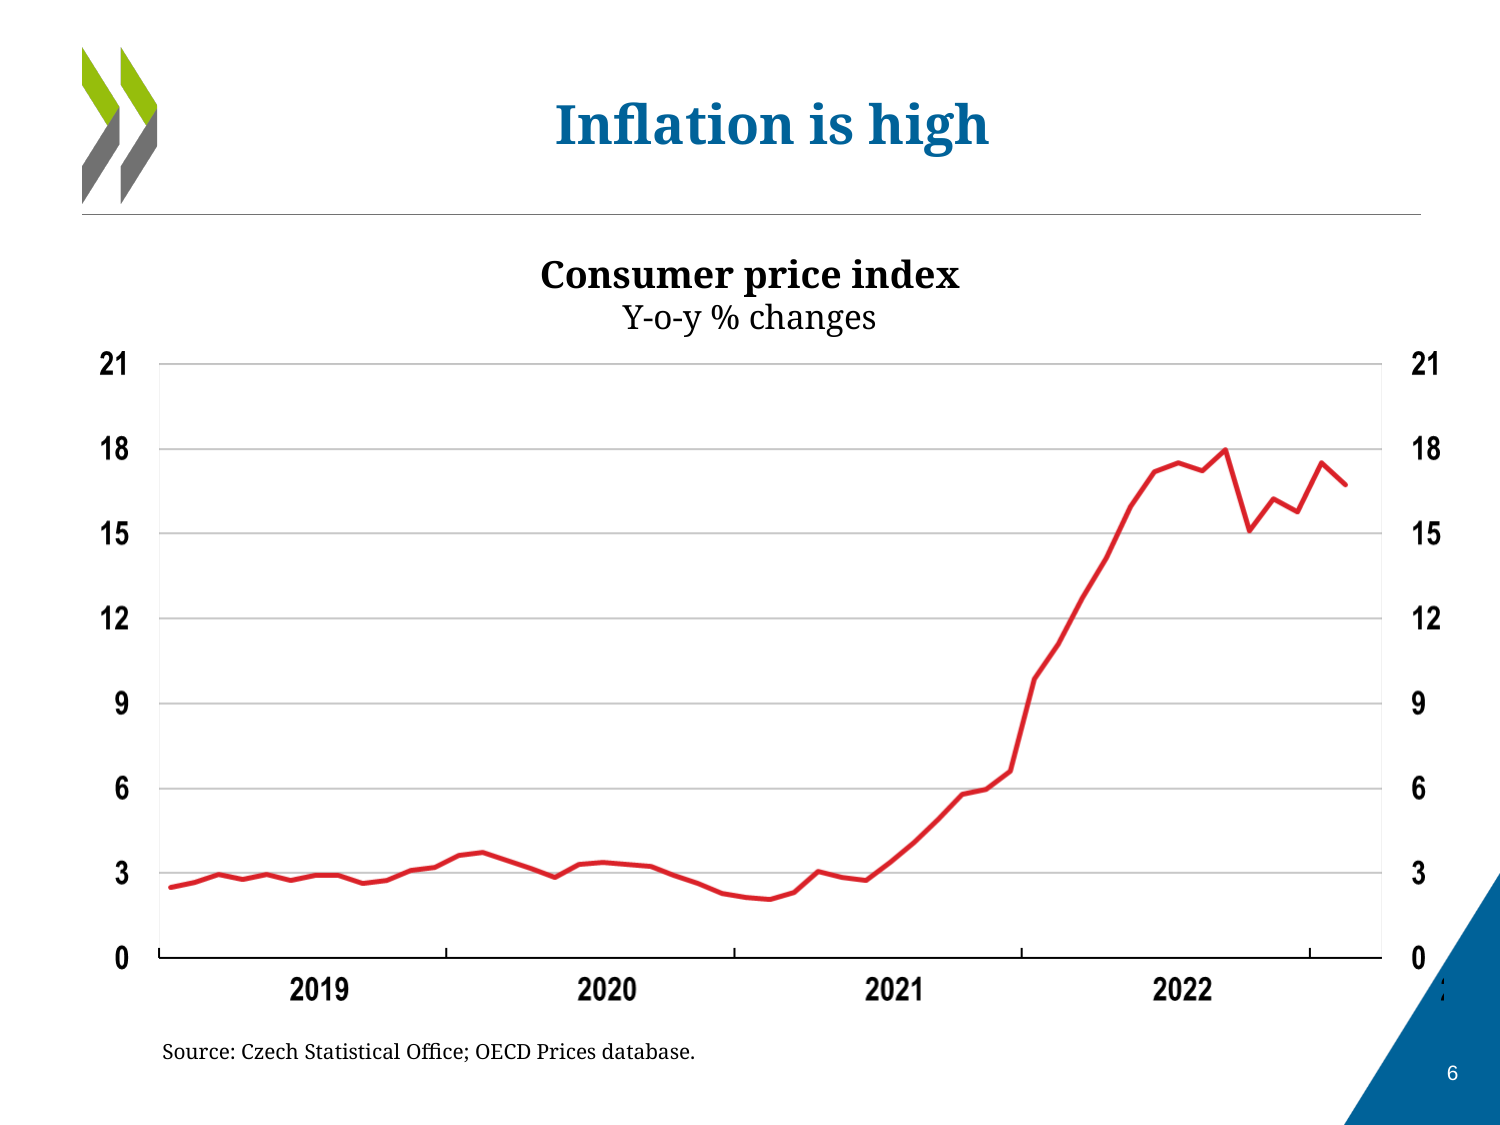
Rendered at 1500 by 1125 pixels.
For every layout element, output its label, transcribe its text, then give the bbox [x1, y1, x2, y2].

text_box Consumer price index Y-o-y % changes [153, 243, 1347, 341]
picture [96, 344, 1500, 1125]
text_box Source: Czech Statistical Office; OECD Prices database. [147, 1031, 1341, 1072]
title Inflation is high [159, 38, 1388, 207]
slide_number 6 [1417, 1051, 1474, 1092]
